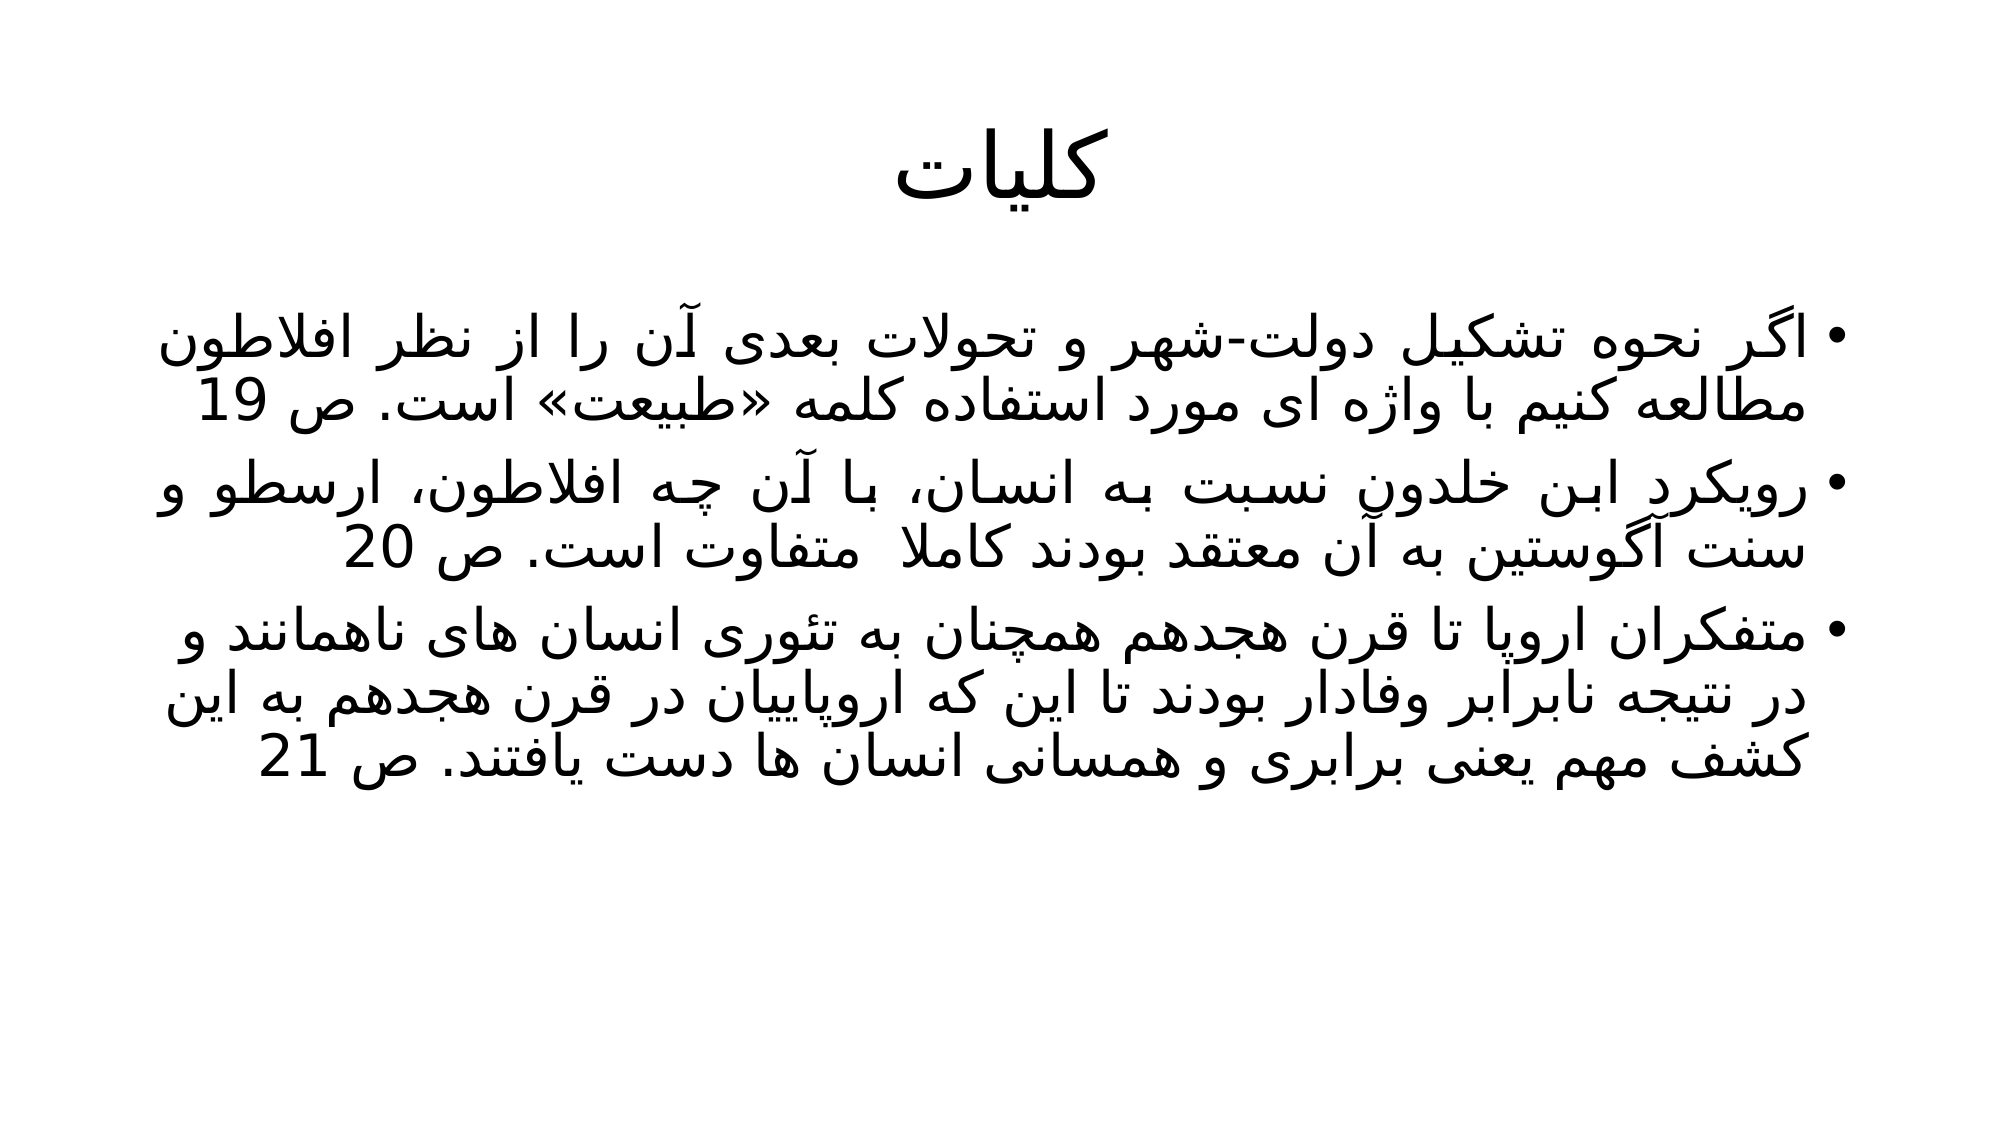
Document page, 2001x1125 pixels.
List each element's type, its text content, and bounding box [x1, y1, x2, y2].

title کلیات [137, 59, 1863, 278]
list اگر نحوه تشکیل دولت-شهر و تحولات بعدی آن را از نظر افلاطون مطالعه کنیم با واژه ای مورد استفاده کلمه «طبیعت» است. ص 19 رویکرد ابن خلدون نسبت به انسان، با آن چه افلاطون، ارسطو و سنت آگوستین به آن معتقد بودند کاملا متفاوت است. ص 20 متفکران اروپا تا قرن هجدهم همچنان به تئوری انسان های ناهمانند و در نتیجه نابرابر وفادار بودند تا این که اروپاییان در قرن هجدهم به این کشف مهم یعنی برابری و همسانی انسان ها دست یافتند. ص 21 [137, 299, 1863, 1014]
